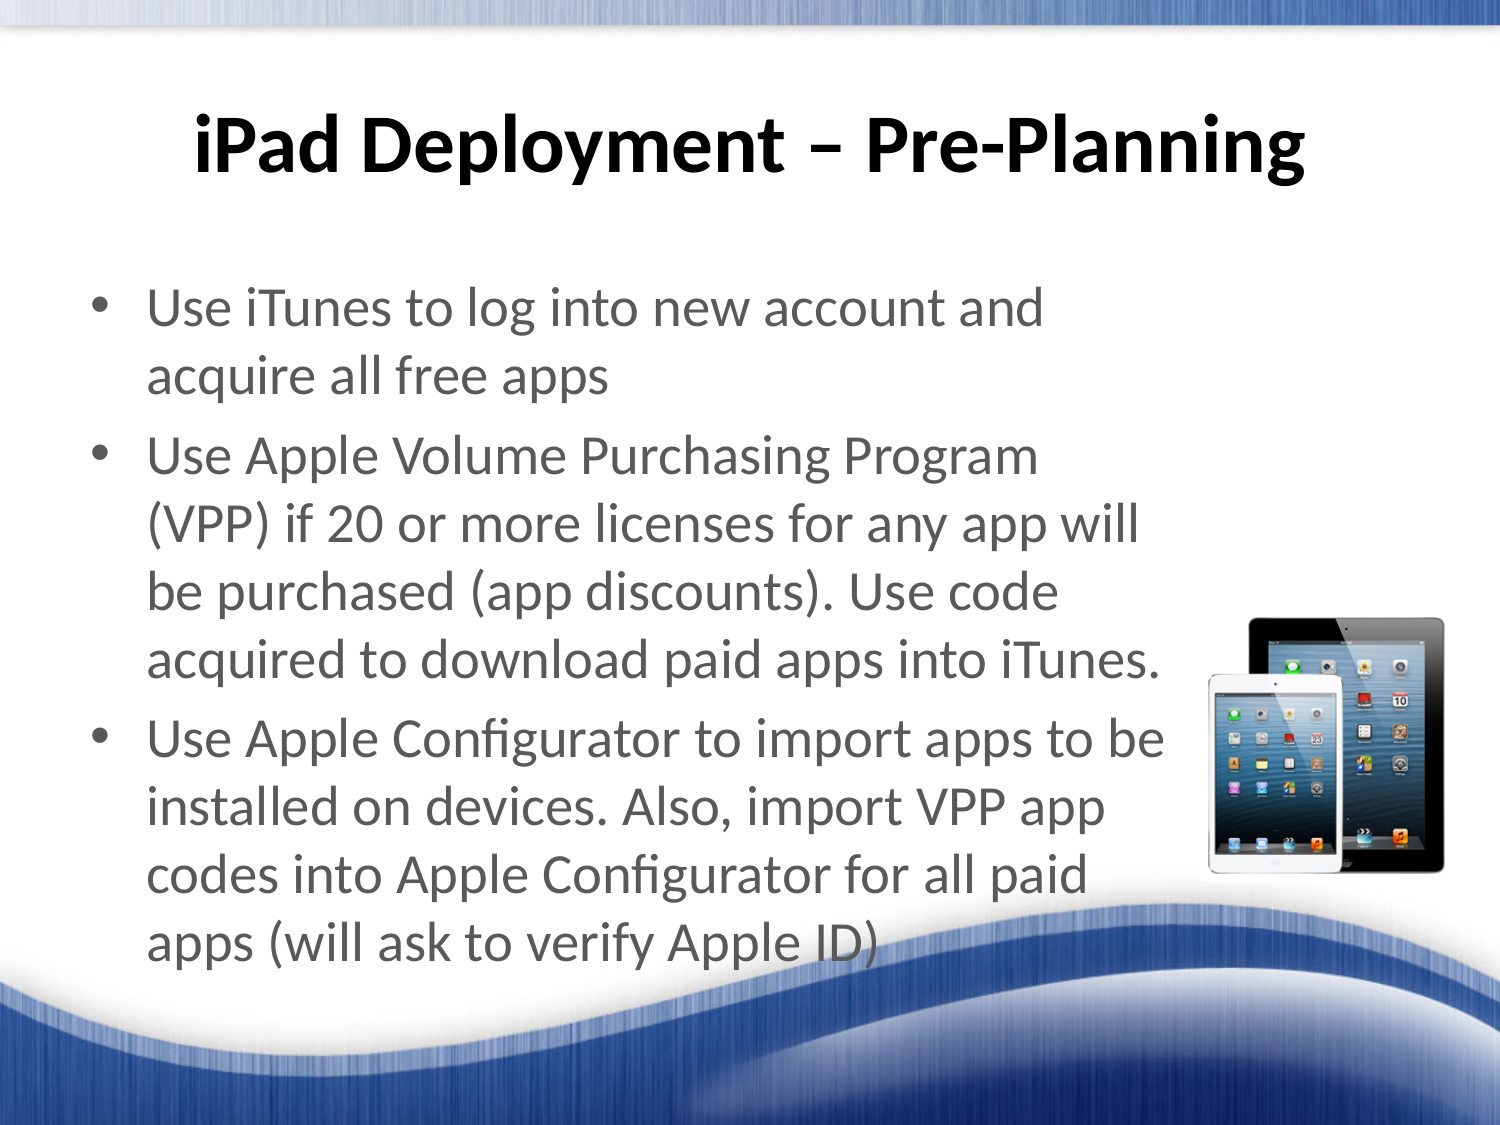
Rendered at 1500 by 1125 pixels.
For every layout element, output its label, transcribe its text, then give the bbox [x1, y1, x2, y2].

picture [0, 0, 1500, 1125]
title iPad Deployment – Pre-Planning [75, 45, 1425, 233]
list Use iTunes to log into new account and acquire all free apps Use Apple Volume Purchasing Program (VPP) if 20 or more licenses for any app will be purchased (app discounts). Use code acquired to download paid apps into iTunes. Use Apple Configurator to import apps to be installed on devices. Also, import VPP app codes into Apple Configurator for all paid apps (will ask to verify Apple ID) [75, 262, 1188, 1005]
